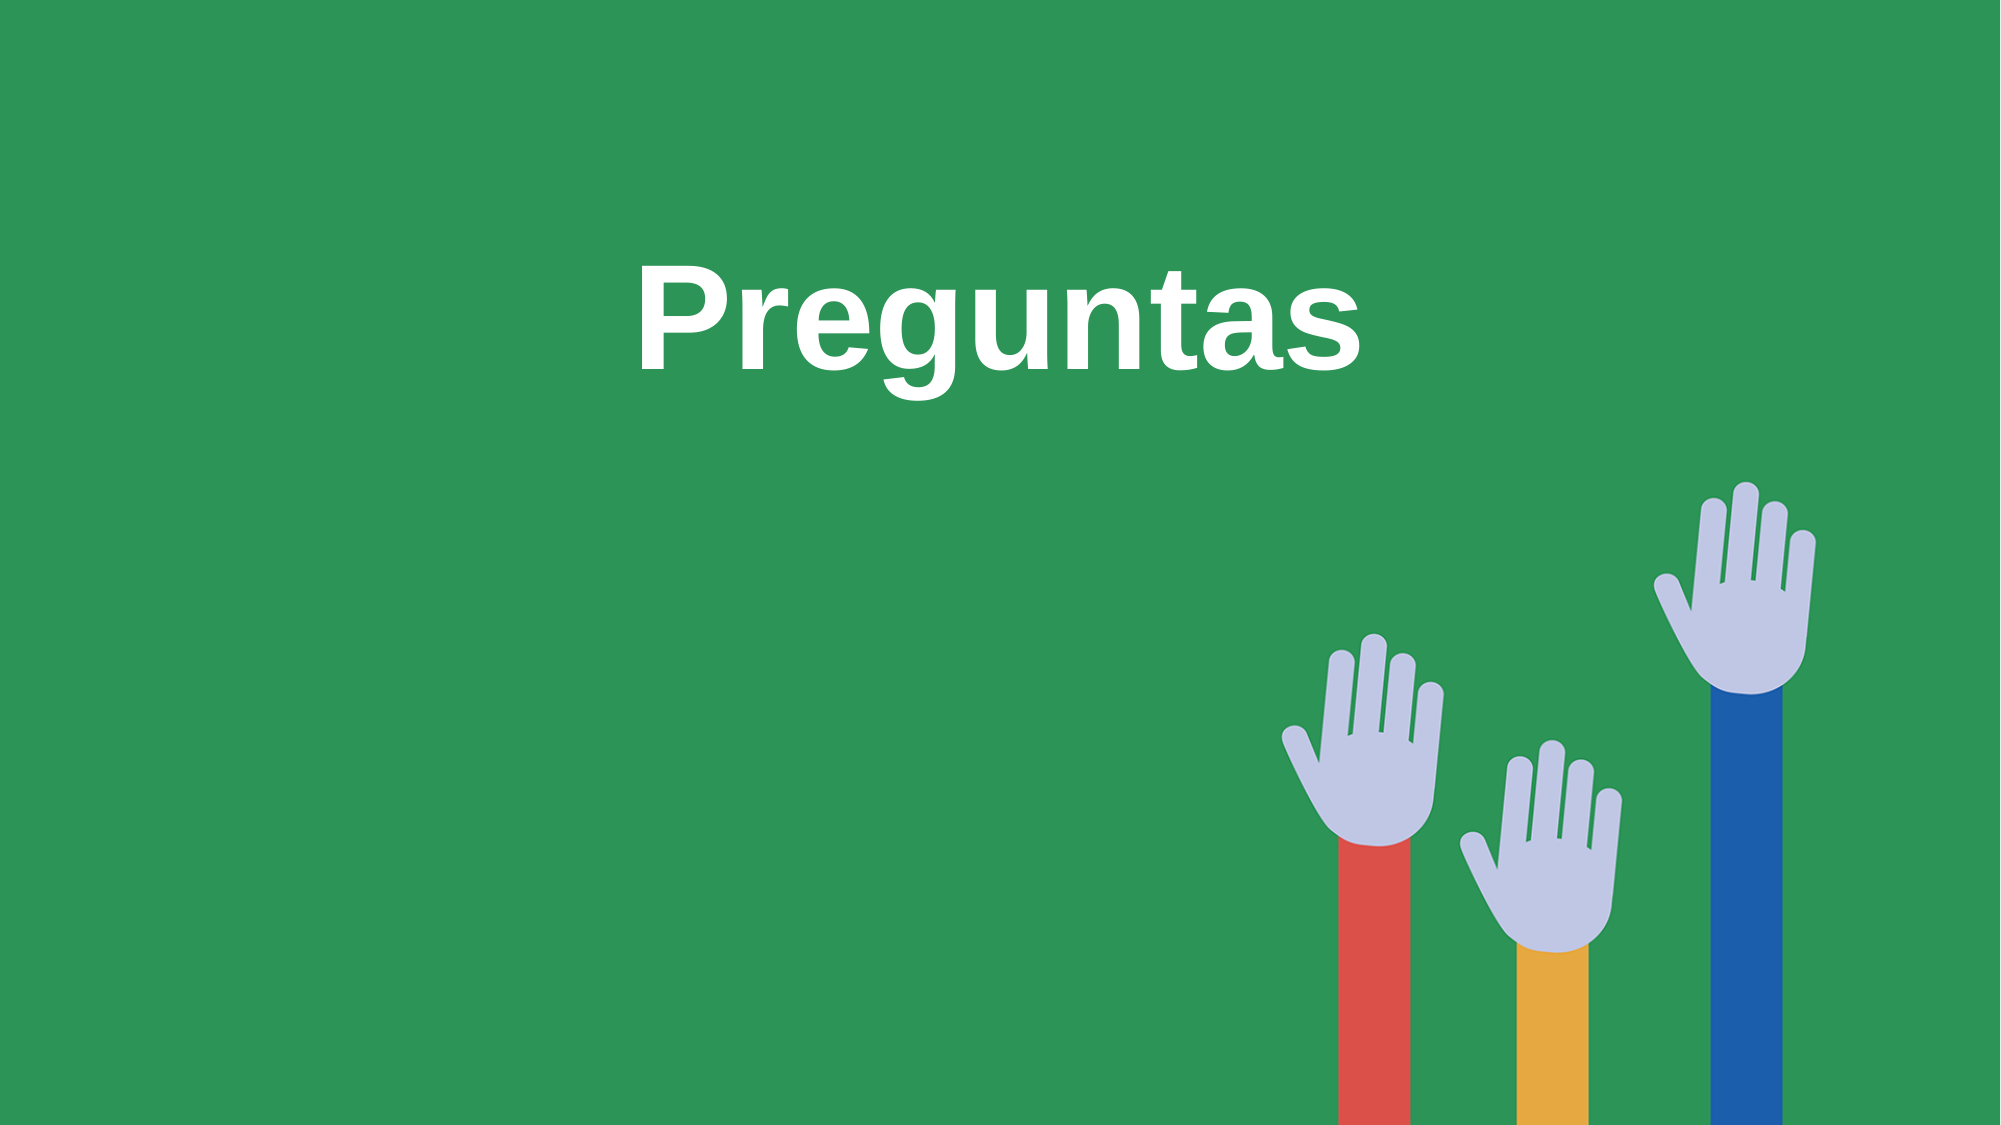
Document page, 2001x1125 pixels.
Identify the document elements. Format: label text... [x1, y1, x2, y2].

picture [0, 0, 2001, 1125]
title Preguntas [137, 76, 1863, 544]
